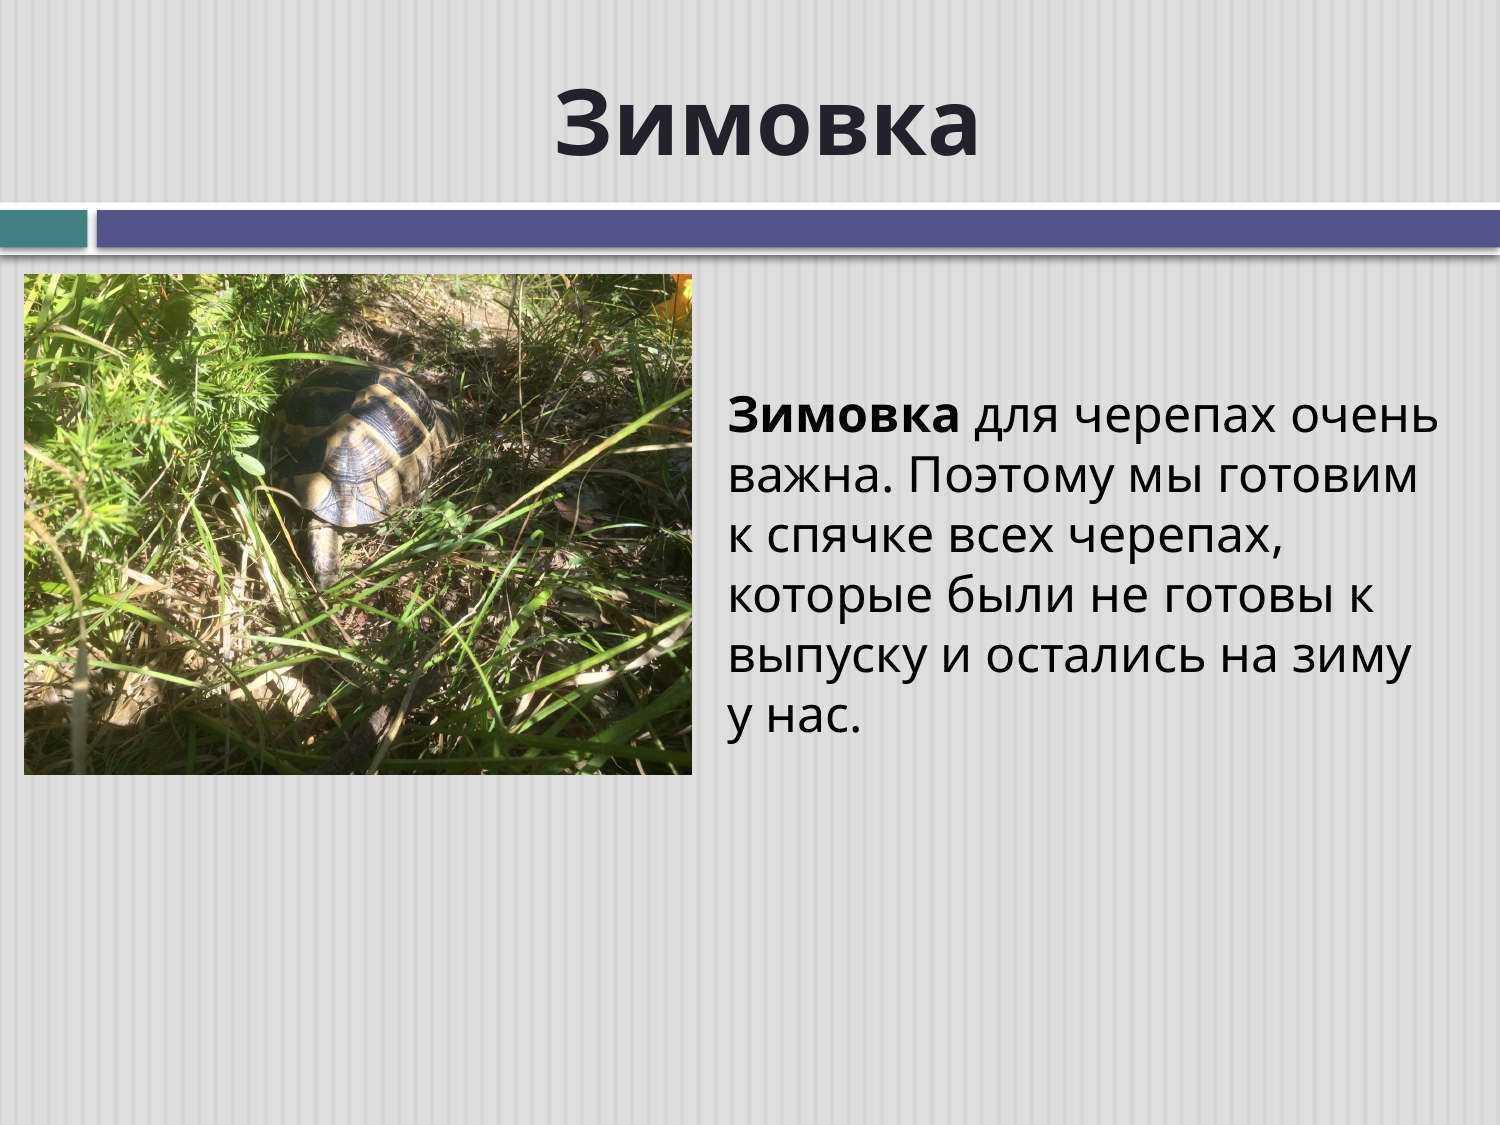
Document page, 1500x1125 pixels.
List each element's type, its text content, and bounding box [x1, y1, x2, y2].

title Зимовка [99, 37, 1438, 200]
text_box Зимовка для черепах очень важна. Поэтому мы готовим к спячке всех черепах, которые были не готовы к выпуску и остались на зиму у нас. [712, 374, 1463, 750]
picture [24, 274, 692, 776]
